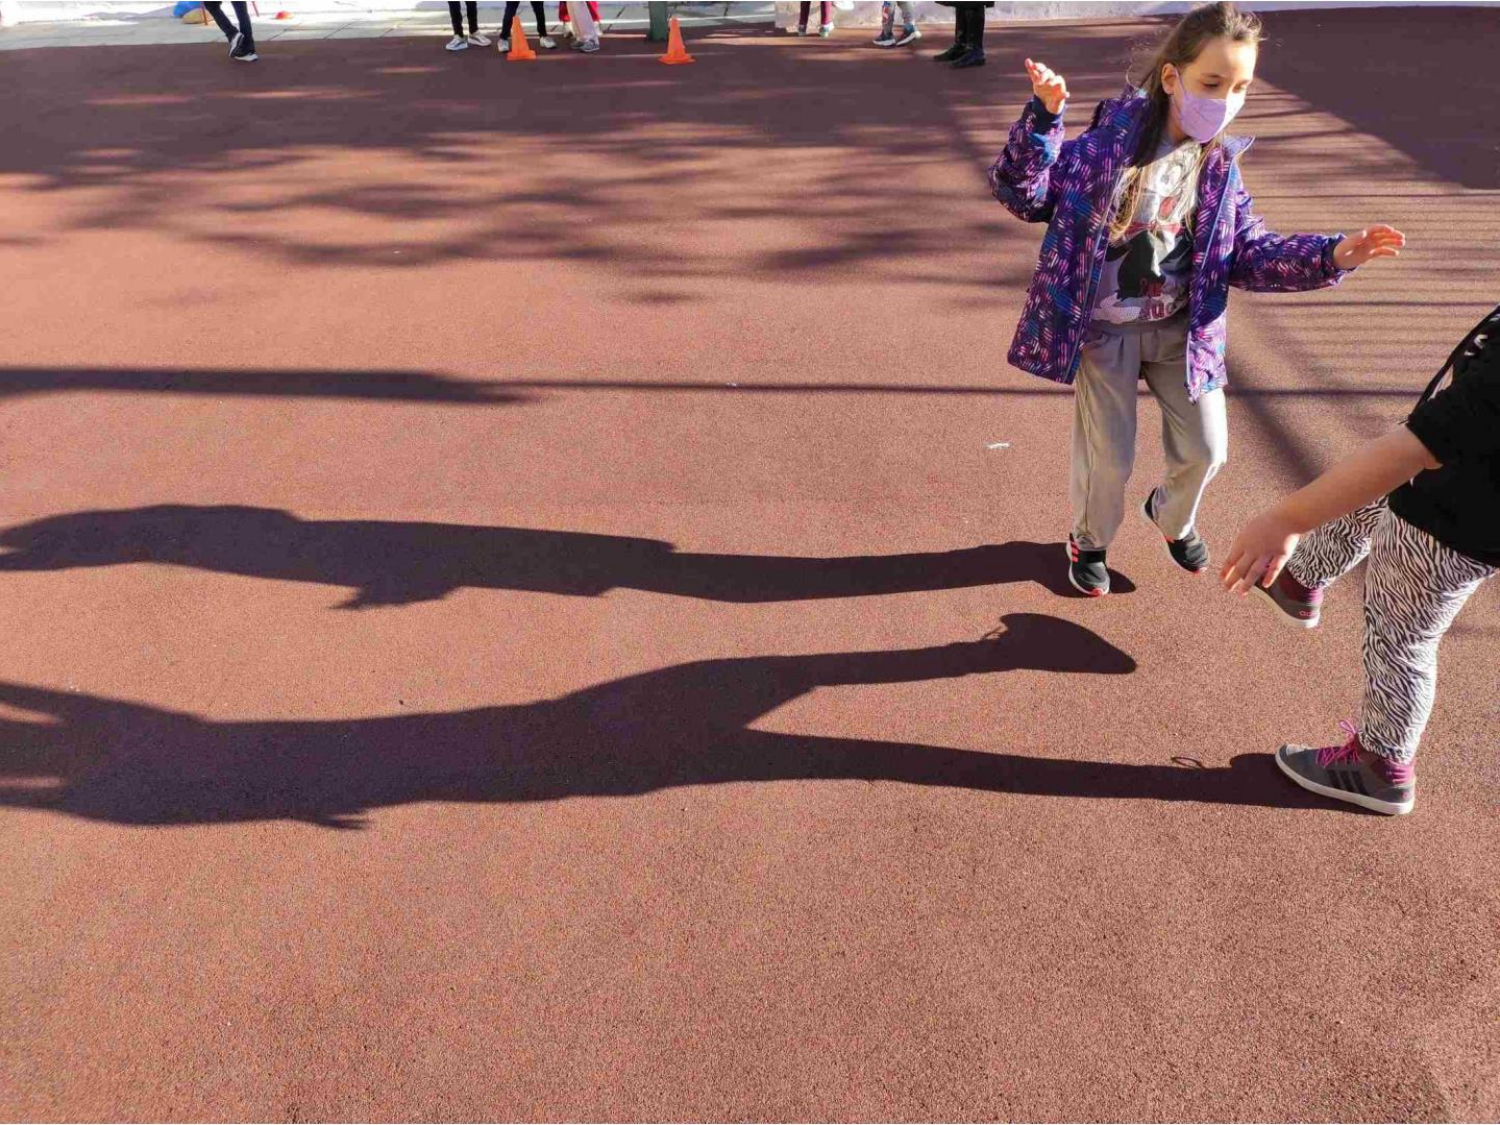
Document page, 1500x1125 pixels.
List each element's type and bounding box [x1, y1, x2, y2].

text_box [0, 0, 1500, 1125]
